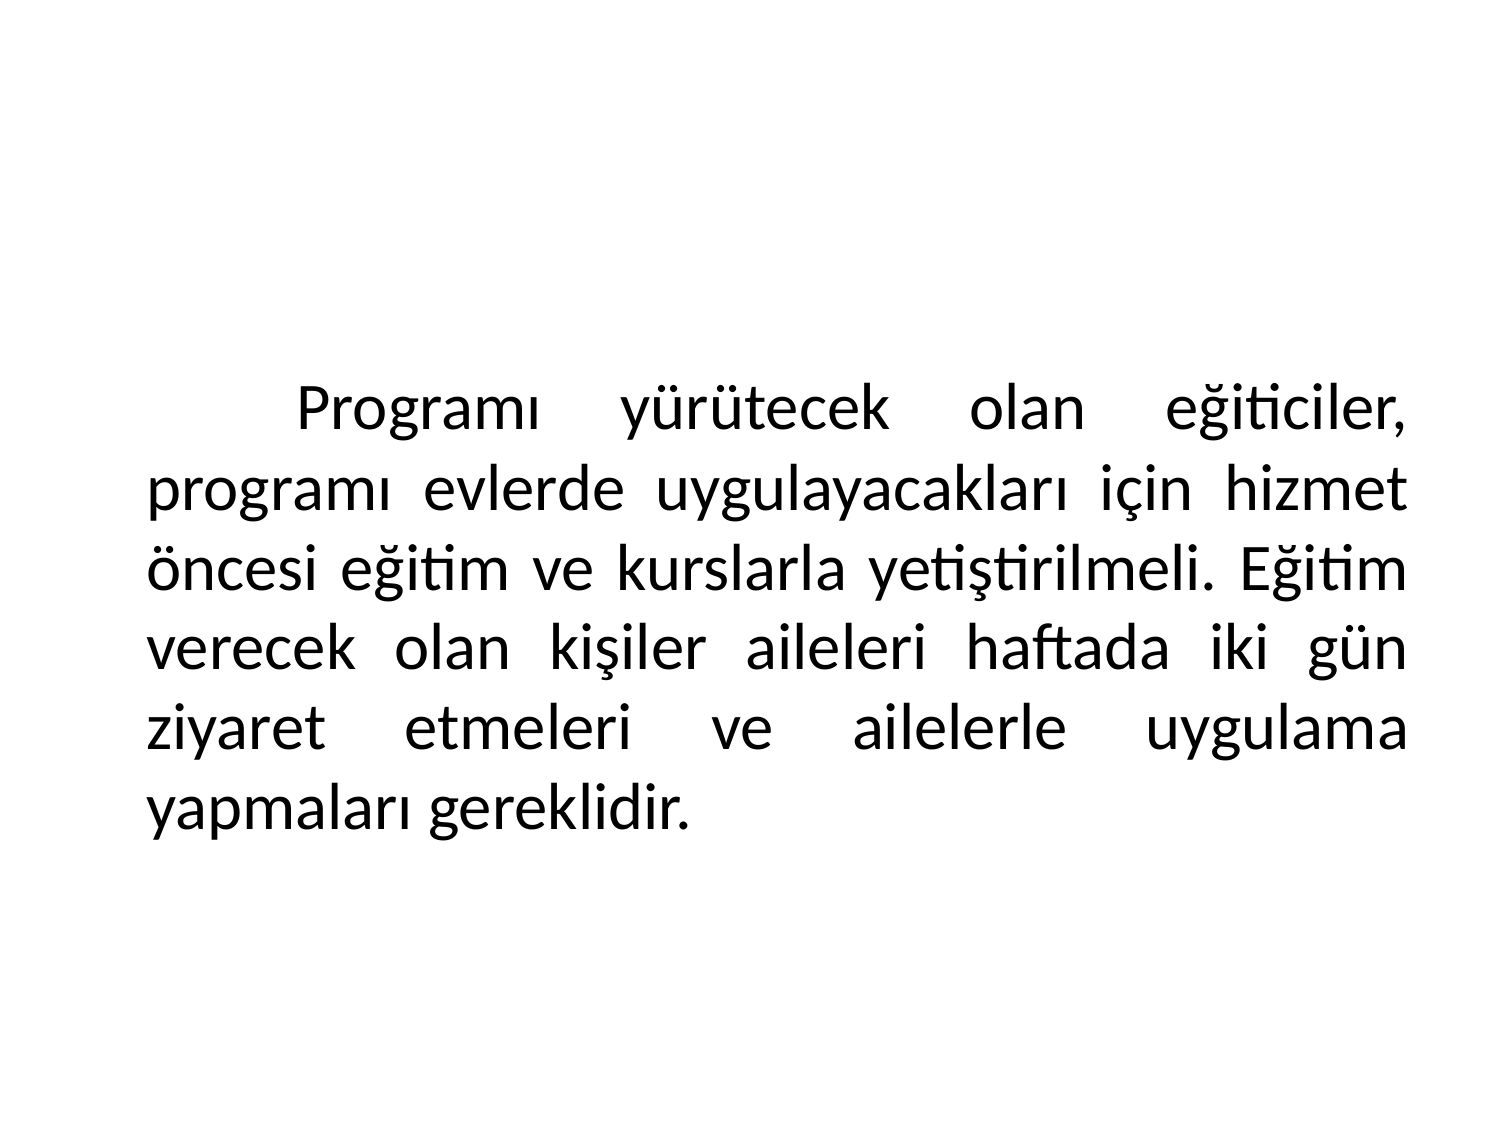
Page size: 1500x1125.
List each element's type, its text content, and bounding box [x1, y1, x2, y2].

list Programı yürütecek olan eğiticiler, programı evlerde uygulayacakları için hizmet öncesi eğitim ve kurslarla yetiştirilmeli. Eğitim verecek olan kişiler aileleri haftada iki gün ziyaret etmeleri ve ailelerle uygulama yapmaları gereklidir. [75, 262, 1425, 1005]
